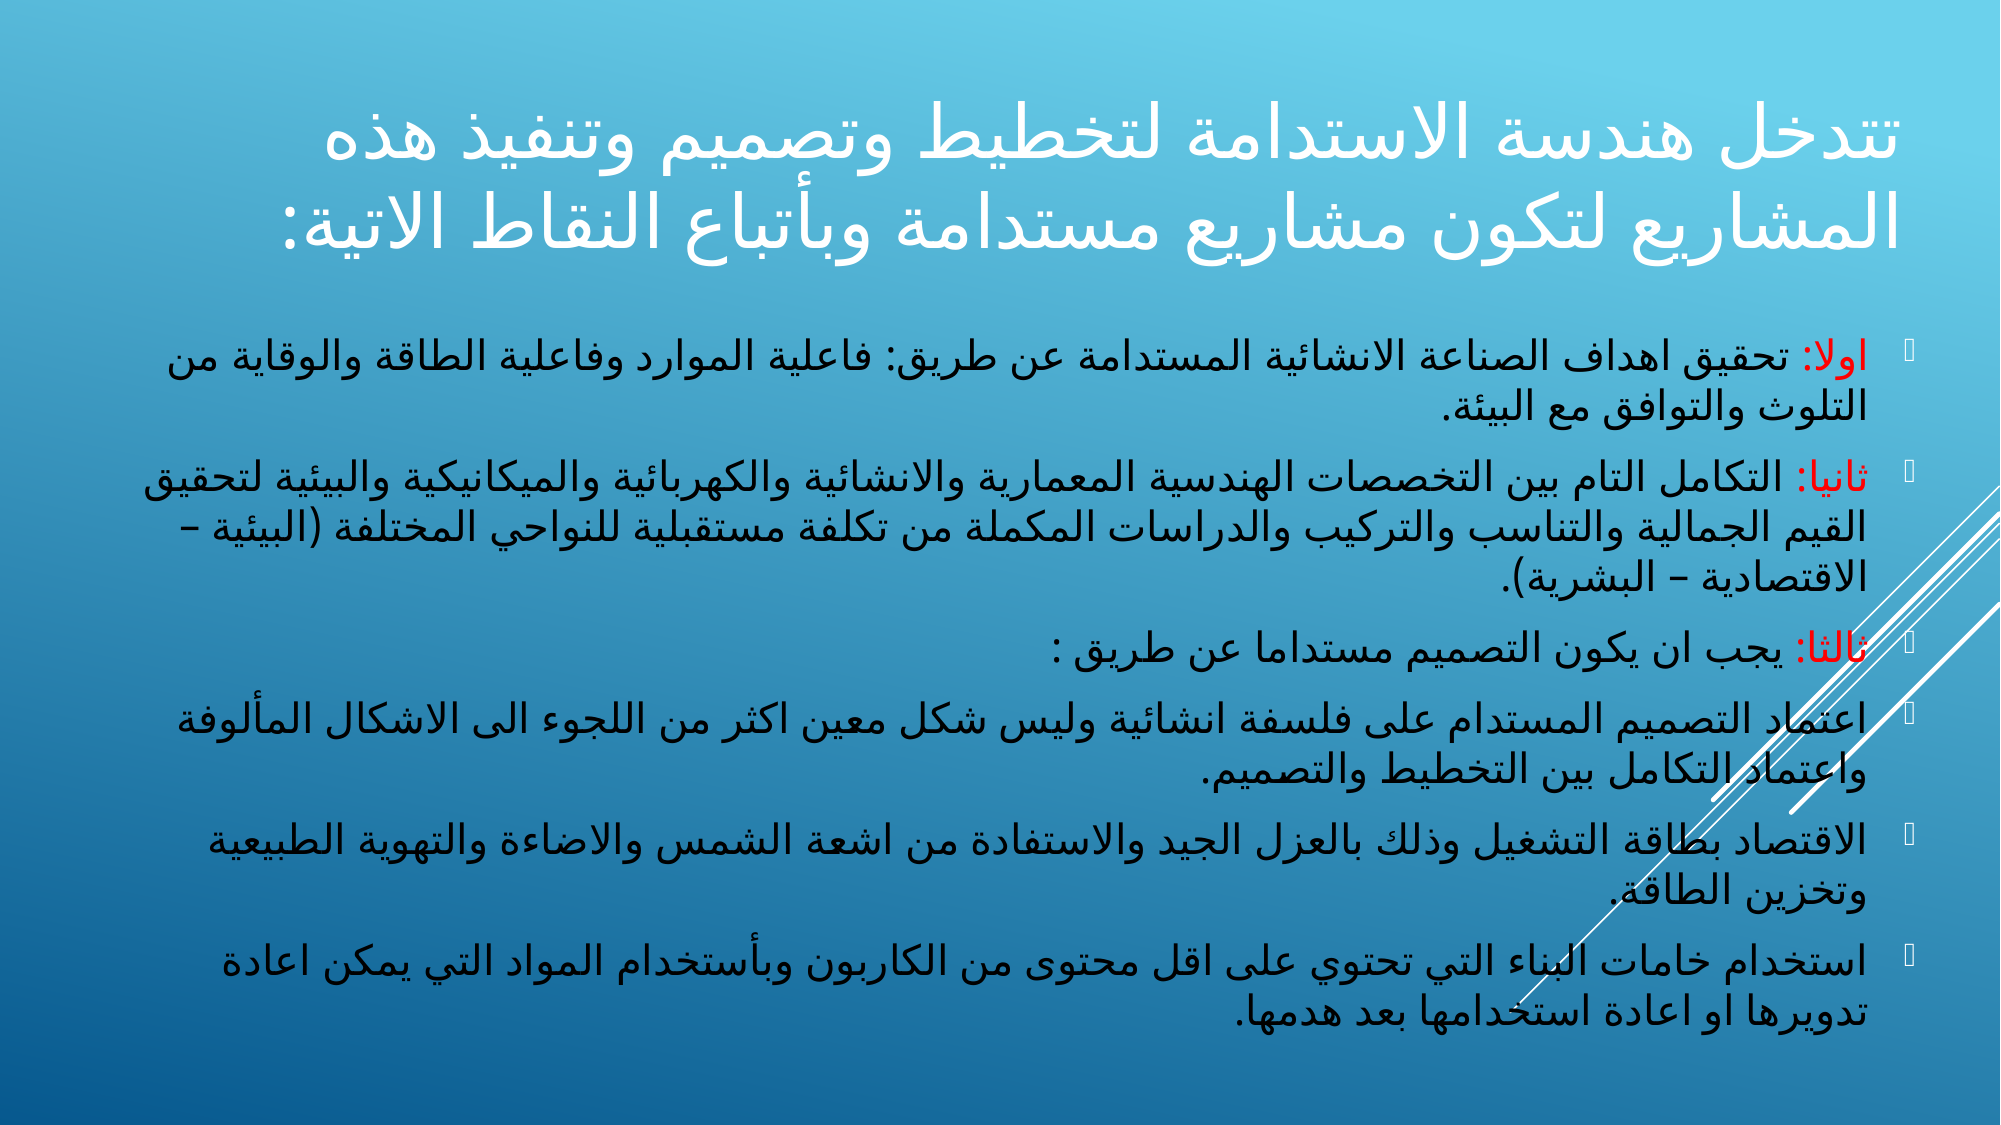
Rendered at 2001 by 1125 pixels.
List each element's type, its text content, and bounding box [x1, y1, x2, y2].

list اولا: تحقيق اهداف الصناعة الانشائية المستدامة عن طريق: فاعلية الموارد وفاعلية الطاقة والوقاية من التلوث والتوافق مع البيئة. ثانيا: التكامل التام بين التخصصات الهندسية المعمارية والانشائية والكهربائية والميكانيكية والبيئية لتحقيق القيم الجمالية والتناسب والتركيب والدراسات المكملة من تكلفة مستقبلية للنواحي المختلفة (البيئية – الاقتصادية – البشرية). ثالثا: يجب ان يكون التصميم مستداما عن طريق : اعتماد التصميم المستدام على فلسفة انشائية وليس شكل معين اكثر من اللجوء الى الاشكال المألوفة واعتماد التكامل بين التخطيط والتصميم. الاقتصاد بطاقة التشغيل وذلك بالعزل الجيد والاستفادة من اشعة الشمس والاضاءة والتهوية الطبيعية وتخزين الطاقة. استخدام خامات البناء التي تحتوي على اقل محتوى من الكاربون وبأستخدام المواد التي يمكن اعادة تدويرها او اعادة استخدامها بعد هدمها. [97, 302, 1931, 1061]
title تتدخل هندسة الاستدامة لتخطيط وتصميم وتنفيذ هذه المشاريع لتكون مشاريع مستدامة وبأتباع النقاط الاتية: [80, 50, 1920, 298]
